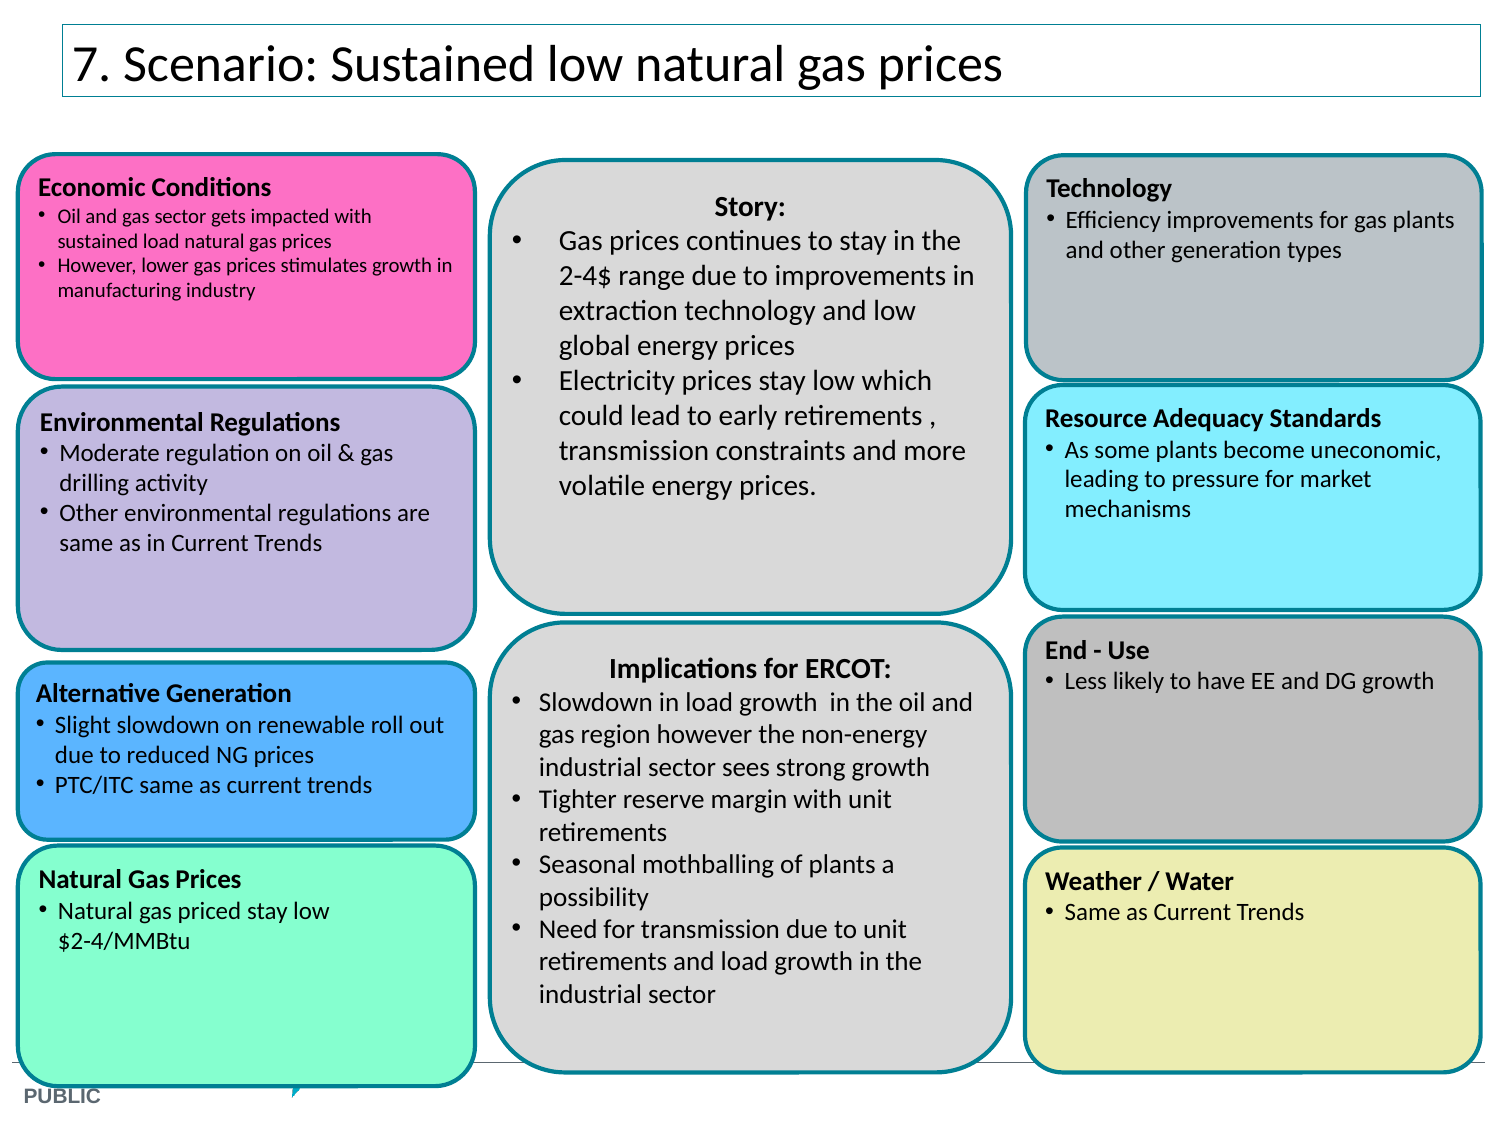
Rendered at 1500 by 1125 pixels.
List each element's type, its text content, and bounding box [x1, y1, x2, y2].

picture [137, 1089, 332, 1100]
text_box Environmental Regulations Moderate regulation on oil & gas drilling activity Other environmental regulations are same as in Current Trends [15, 384, 478, 653]
text_box Alternative Generation Slight slowdown on renewable roll out due to reduced NG prices PTC/ITC same as current trends [15, 660, 478, 842]
text_box Natural Gas Prices Natural gas priced stay low $2-4/MMBtu [15, 843, 478, 1089]
text_box Weather / Water Same as Current Trends [1022, 845, 1483, 1075]
text_box Economic Conditions Oil and gas sector gets impacted with sustained load natural gas prices However, lower gas prices stimulates growth in manufacturing industry [15, 152, 478, 382]
text_box Implications for ERCOT: Slowdown in load growth in the oil and gas region however the non-energy industrial sector sees strong growth Tighter reserve margin with unit retirements Seasonal mothballing of plants a possibility Need for transmission due to unit retirements and load growth in the industrial sector [487, 620, 1014, 1075]
text_box 7. Scenario: Sustained low natural gas prices [62, 24, 1481, 97]
text_box Resource Adequacy Standards As some plants become uneconomic, leading to pressure for market mechanisms [1022, 382, 1483, 613]
text_box End - Use Less likely to have EE and DG growth [1022, 614, 1483, 844]
text_box Story: Gas prices continues to stay in the 2-4$ range due to improvements in extraction technology and low global energy prices Electricity prices stay low which could lead to early retirements , transmission constraints and more volatile energy prices. [487, 157, 1014, 616]
text_box Technology Efficiency improvements for gas plants and other generation types [1023, 153, 1484, 383]
